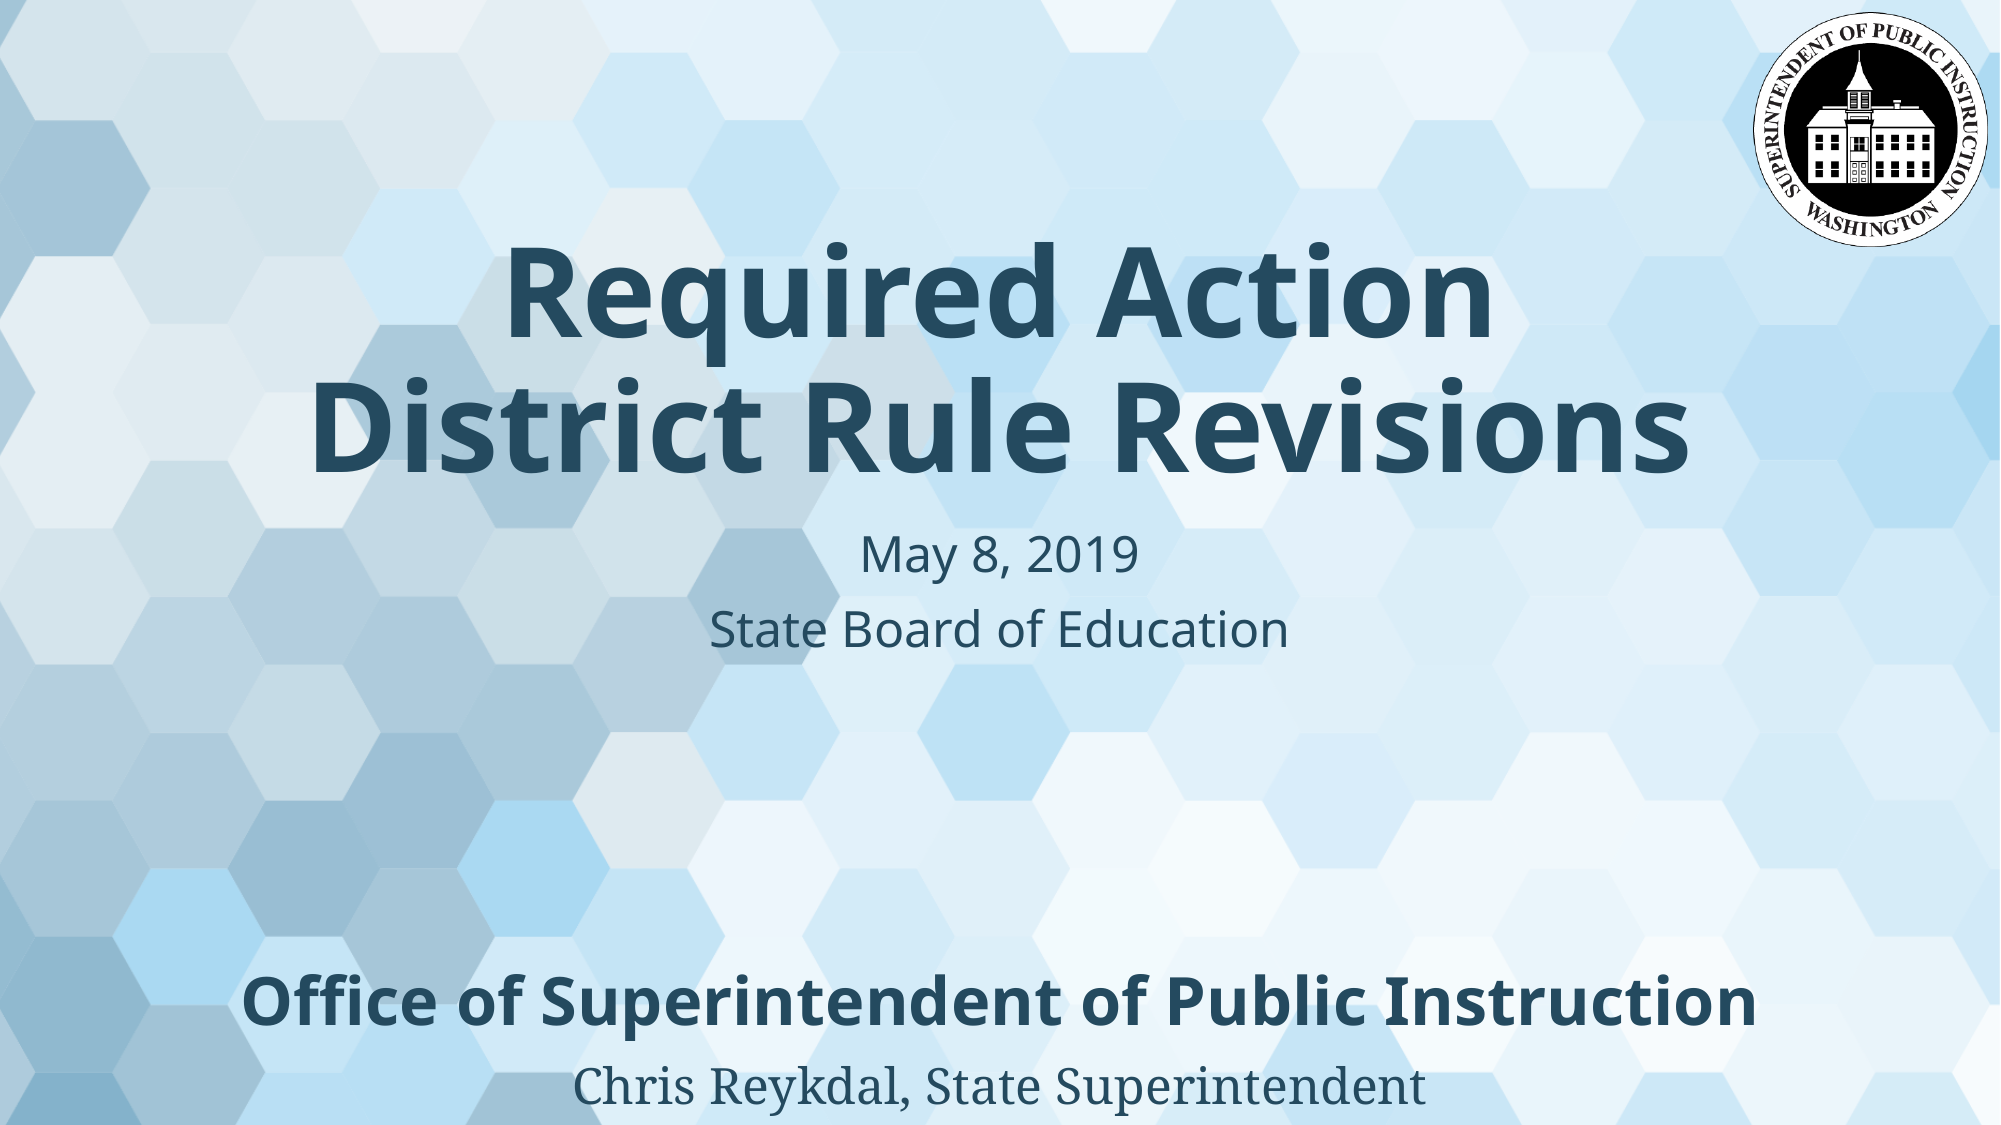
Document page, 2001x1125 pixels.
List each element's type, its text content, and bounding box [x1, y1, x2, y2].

title Required Action District Rule Revisions [249, 115, 1750, 508]
picture [0, 0, 2000, 955]
subtitle May 8, 2019 State Board of Education [249, 522, 1750, 794]
picture [0, 1048, 2000, 1125]
text_box Office of Superintendent of Public Instruction [0, 955, 2000, 1048]
text_box Chris Reykdal, State Superintendent [249, 1054, 1750, 1124]
